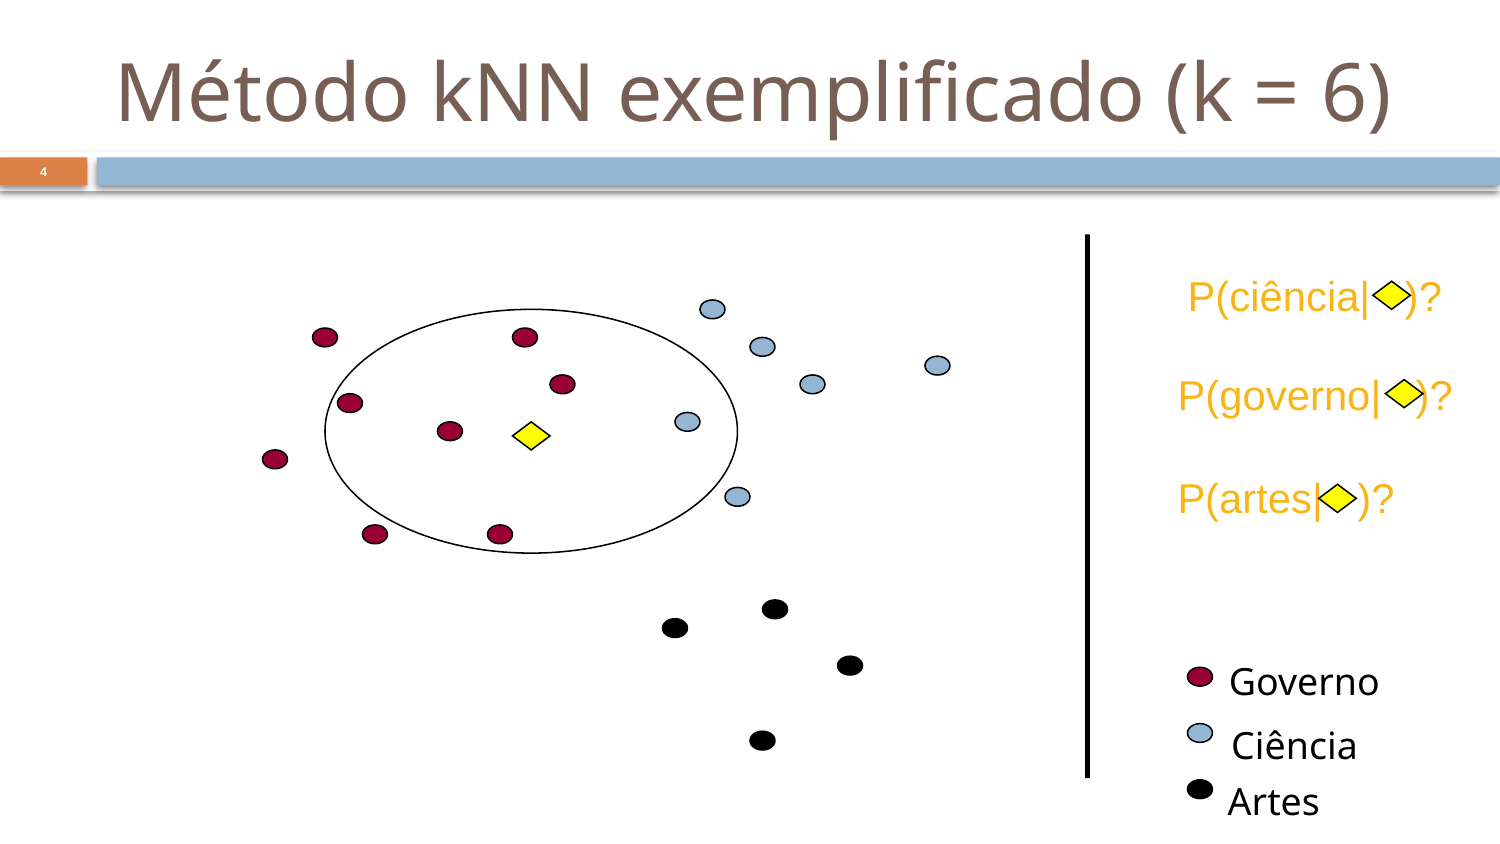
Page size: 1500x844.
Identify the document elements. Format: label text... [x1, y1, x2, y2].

title Método kNN exemplificado (k = 6) [99, 28, 1438, 150]
text_box [1385, 379, 1423, 408]
text_box [512, 328, 538, 347]
text_box [1372, 281, 1411, 310]
text_box [699, 299, 725, 319]
text_box [312, 328, 338, 347]
text_box [1088, 243, 1388, 751]
text_box [262, 449, 288, 469]
text_box [337, 393, 363, 413]
text_box P(artes| )? [1162, 464, 1410, 529]
text_box [662, 618, 688, 638]
text_box [762, 599, 788, 619]
text_box P(governo| )? [1162, 360, 1469, 426]
text_box [837, 656, 863, 676]
text_box [1187, 723, 1213, 743]
text_box Ciência [1216, 714, 1373, 774]
text_box [1318, 484, 1357, 513]
text_box [1187, 667, 1213, 687]
text_box [800, 374, 826, 394]
text_box Governo [1214, 650, 1395, 711]
text_box P(ciência| )? [1172, 262, 1458, 328]
text_box Artes [1212, 770, 1335, 831]
text_box [549, 374, 575, 394]
text_box [750, 337, 775, 357]
text_box [675, 412, 700, 432]
text_box [512, 421, 550, 450]
text_box [112, 243, 1087, 751]
text_box [725, 487, 751, 507]
text_box [750, 731, 775, 751]
text_box [924, 356, 950, 376]
text_box [437, 421, 463, 441]
text_box [1187, 779, 1212, 799]
text_box [487, 524, 513, 544]
text_box [362, 524, 388, 544]
slide_number 4 [0, 156, 88, 187]
